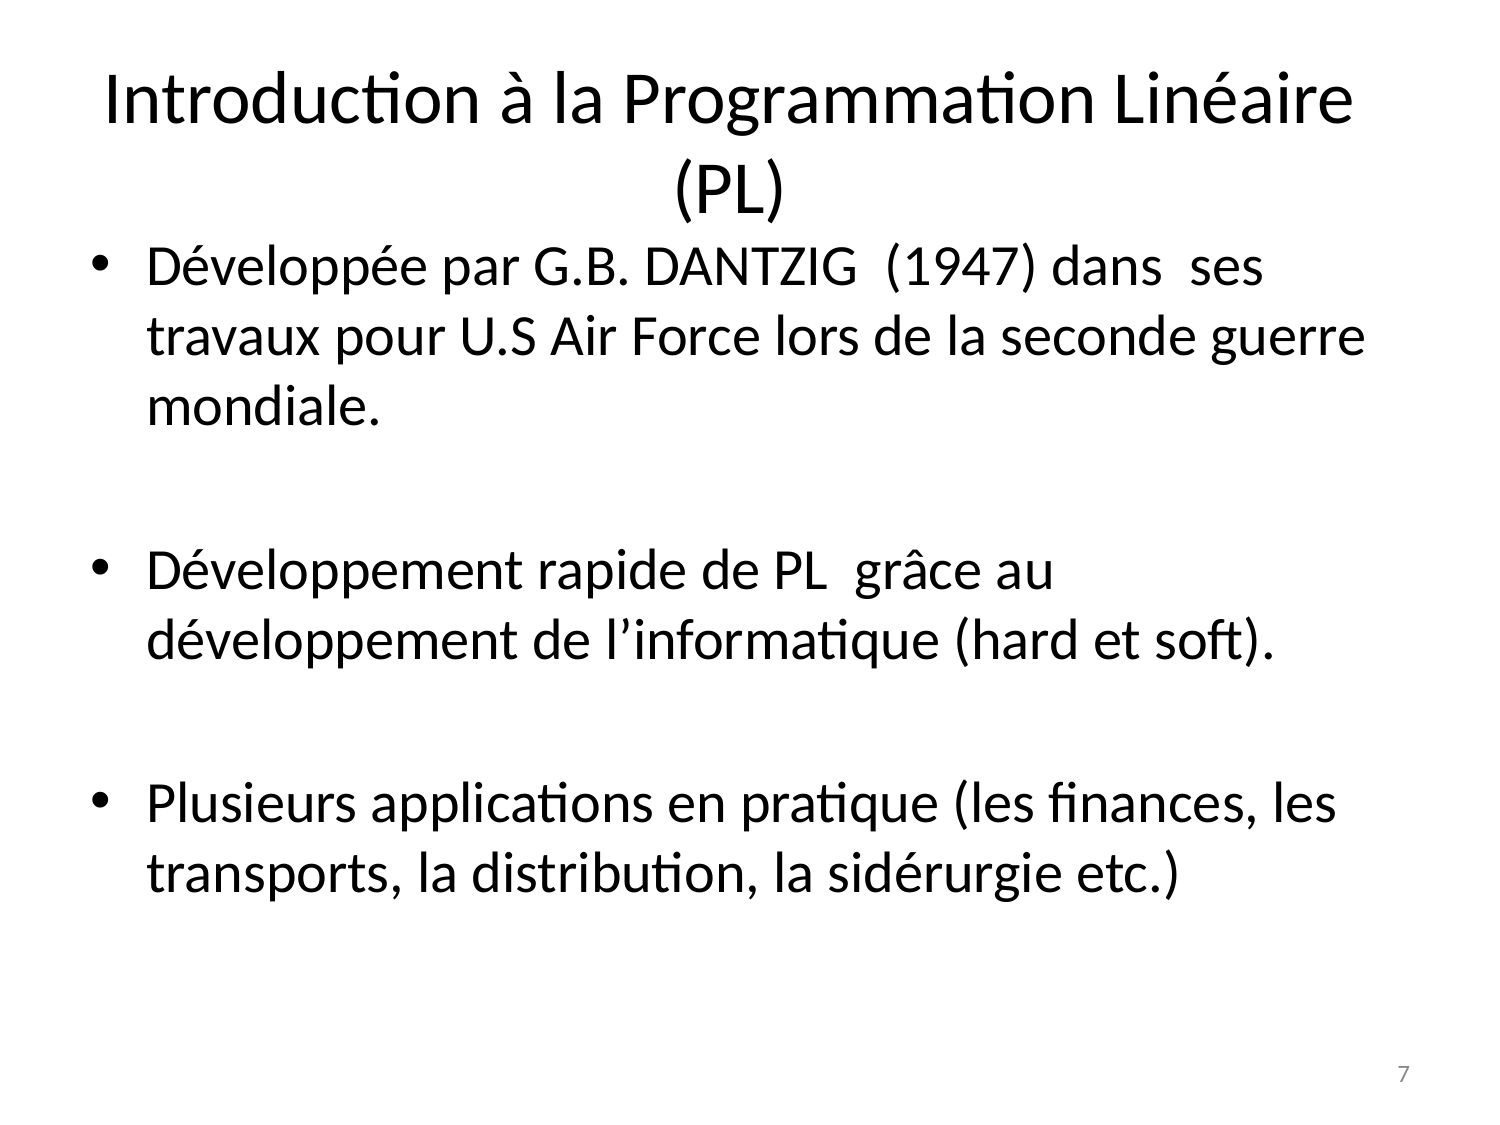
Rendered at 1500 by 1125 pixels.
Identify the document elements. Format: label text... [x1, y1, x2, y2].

list Développée par G.B. DANTZIG (1947) dans ses travaux pour U.S Air Force lors de la seconde guerre mondiale. Développement rapide de PL grâce au développement de l’informatique (hard et soft). Plusieurs applications en pratique (les finances, les transports, la distribution, la sidérurgie etc.) [75, 220, 1425, 1005]
text_box 7 [1074, 1042, 1425, 1103]
title Introduction à la Programmation Linéaire (PL) [35, 45, 1425, 233]
